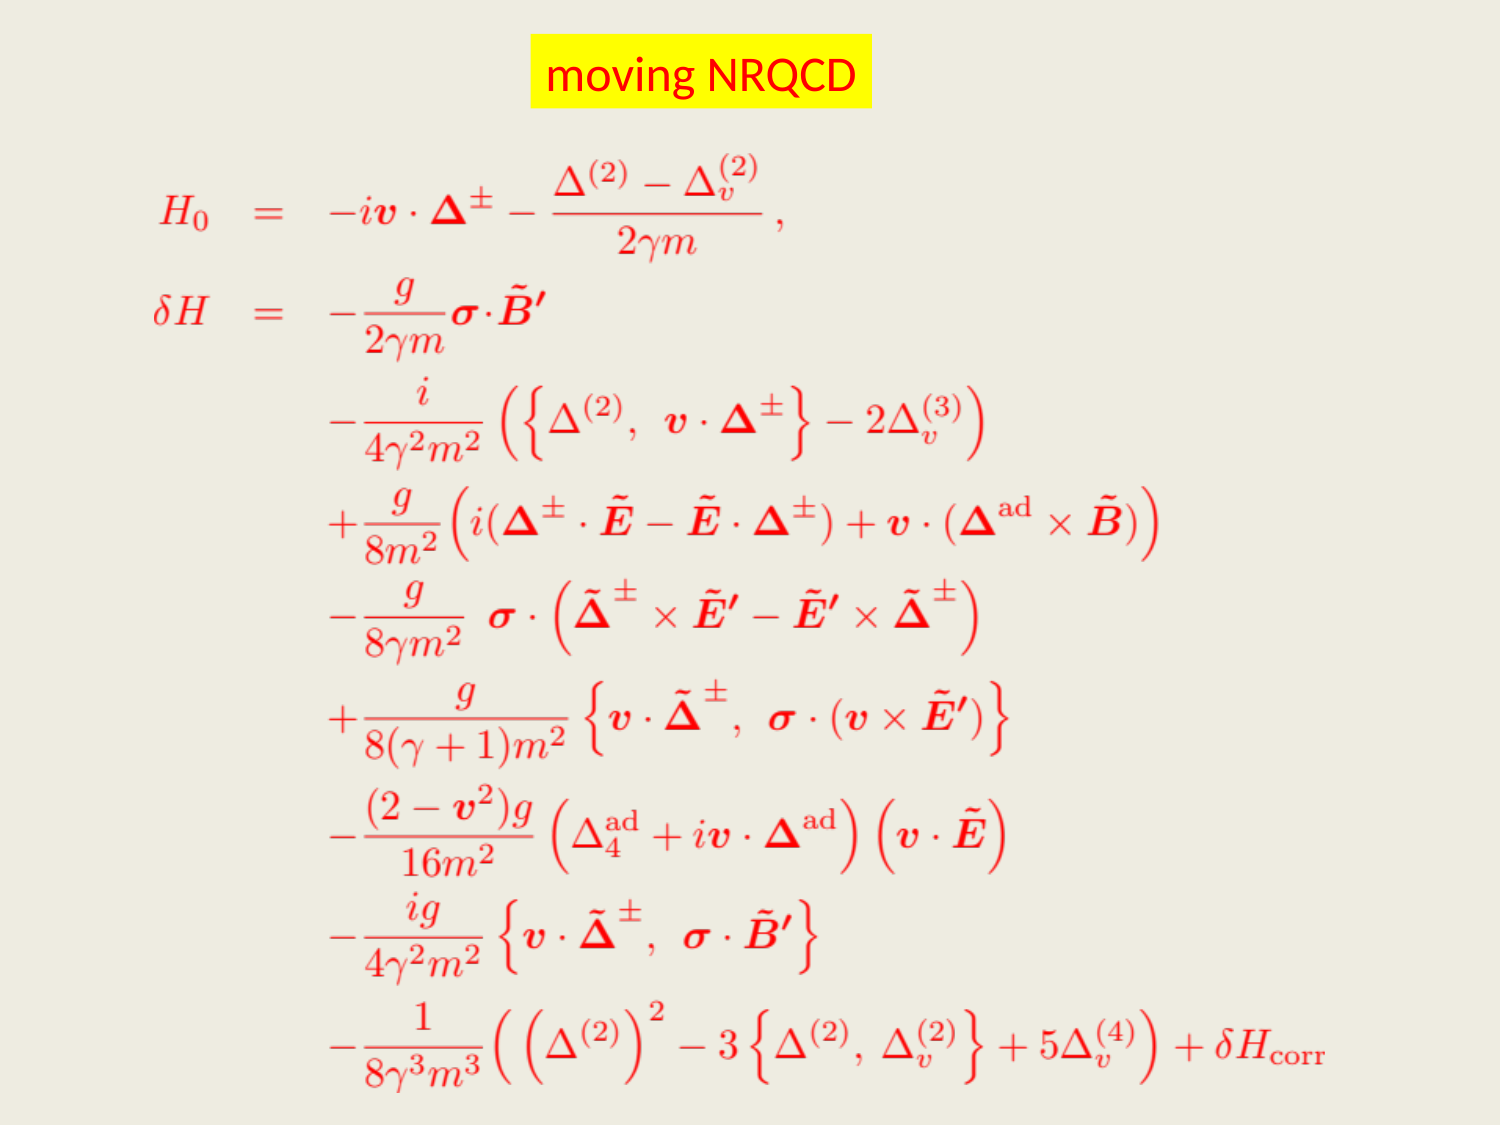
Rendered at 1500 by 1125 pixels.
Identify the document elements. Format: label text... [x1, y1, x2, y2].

text_box moving NRQCD [530, 33, 872, 109]
picture [153, 152, 1326, 1093]
